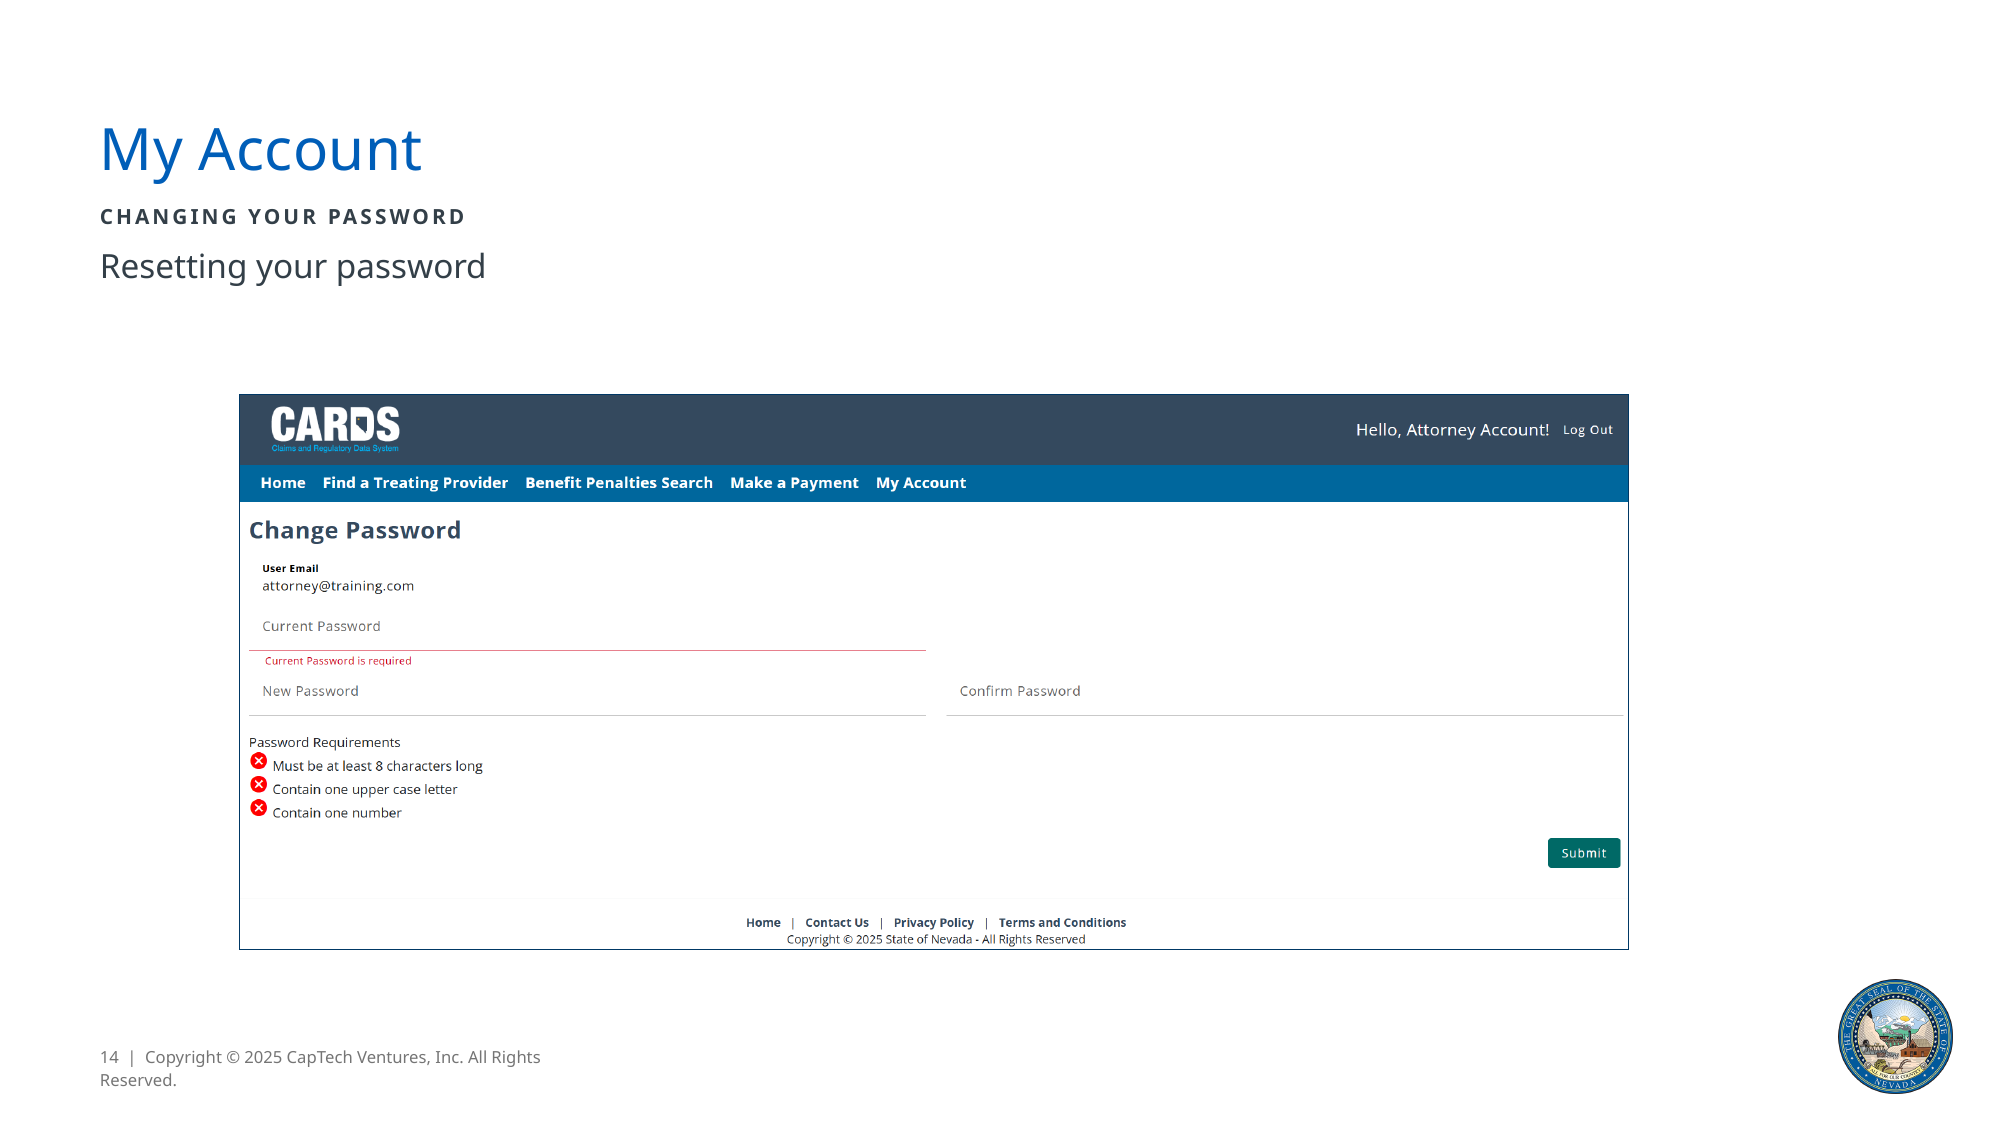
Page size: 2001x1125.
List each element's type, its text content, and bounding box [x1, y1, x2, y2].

picture [732, 478, 743, 487]
picture [905, 478, 913, 487]
picture [1838, 979, 1953, 1094]
picture [878, 478, 889, 487]
picture [262, 478, 270, 487]
picture [588, 478, 594, 487]
title My Account [99, 112, 1900, 184]
picture [941, 481, 948, 487]
picture [239, 394, 1629, 464]
text_box CHANGING YOUR PASSWORD [99, 187, 1100, 234]
picture [527, 478, 534, 487]
picture [294, 481, 305, 487]
picture [390, 481, 397, 487]
picture [792, 478, 799, 487]
picture [765, 481, 772, 487]
picture [556, 481, 563, 487]
picture [755, 477, 761, 487]
list Resetting your password [99, 237, 1900, 330]
picture [537, 481, 548, 487]
picture [892, 481, 897, 491]
picture [375, 478, 382, 487]
picture [325, 478, 330, 487]
picture [566, 477, 573, 487]
picture [445, 478, 451, 487]
picture [239, 503, 1629, 950]
